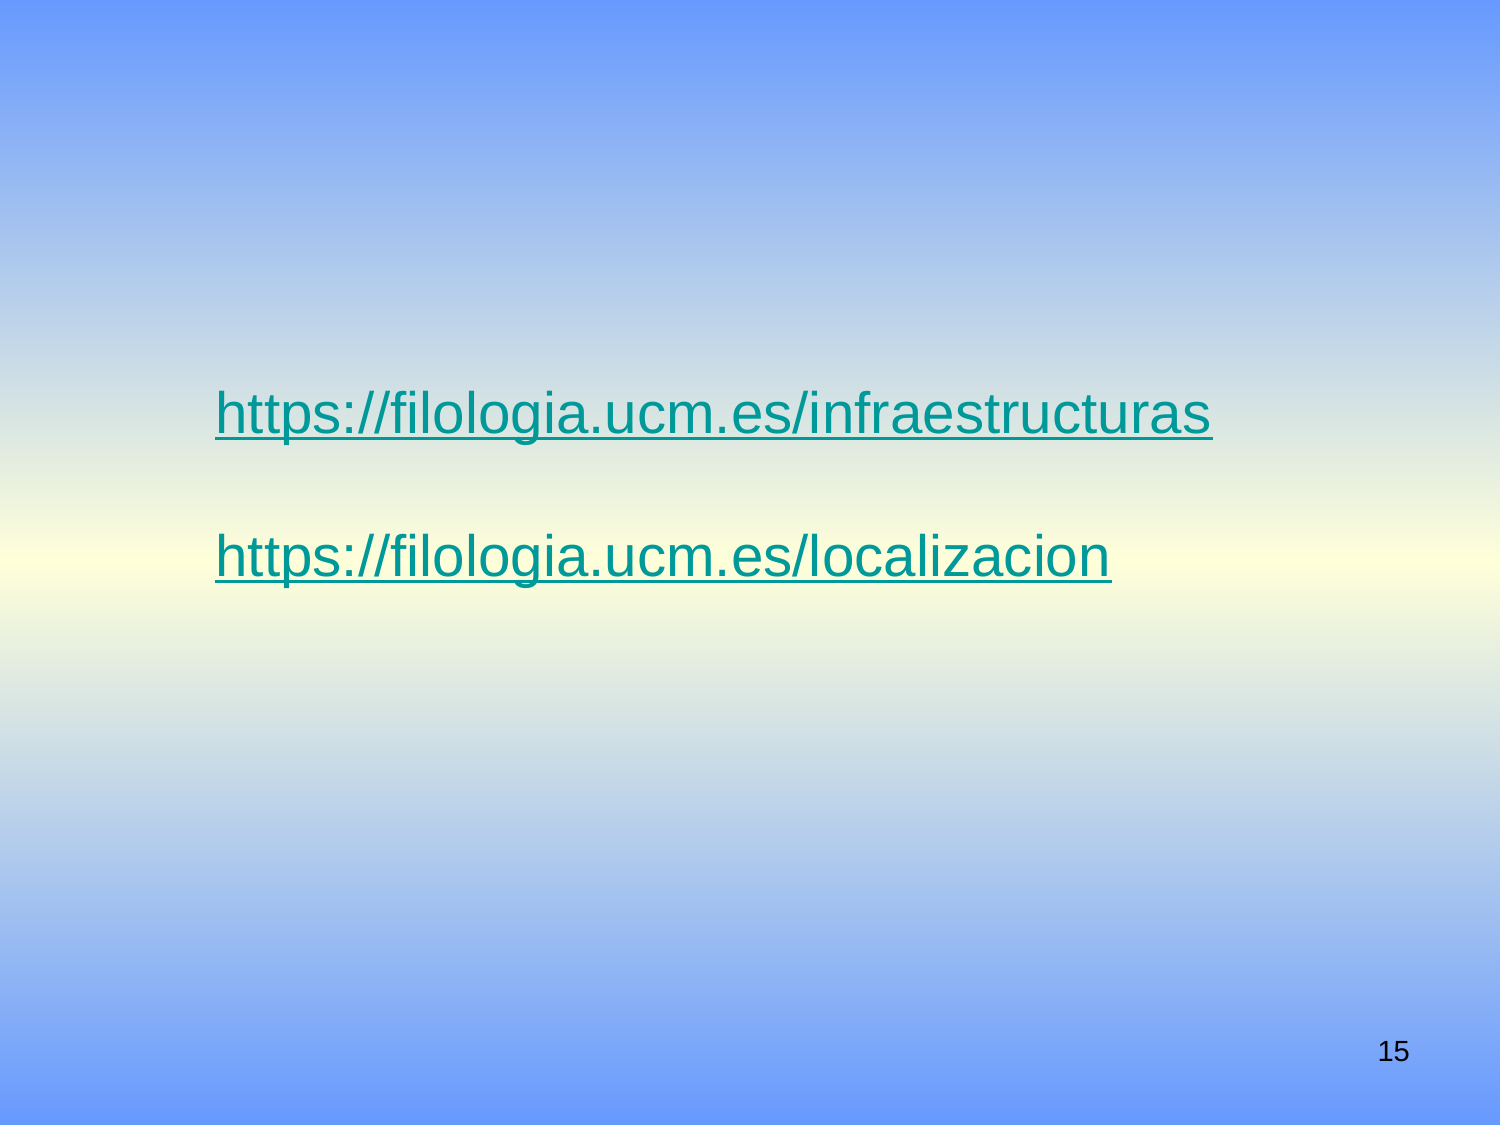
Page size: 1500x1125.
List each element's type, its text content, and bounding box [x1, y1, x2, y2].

text_box https://filologia.ucm.es/infraestructuras https://filologia.ucm.es/localizacion [159, 368, 1400, 596]
slide_number 15 [1074, 1024, 1425, 1103]
